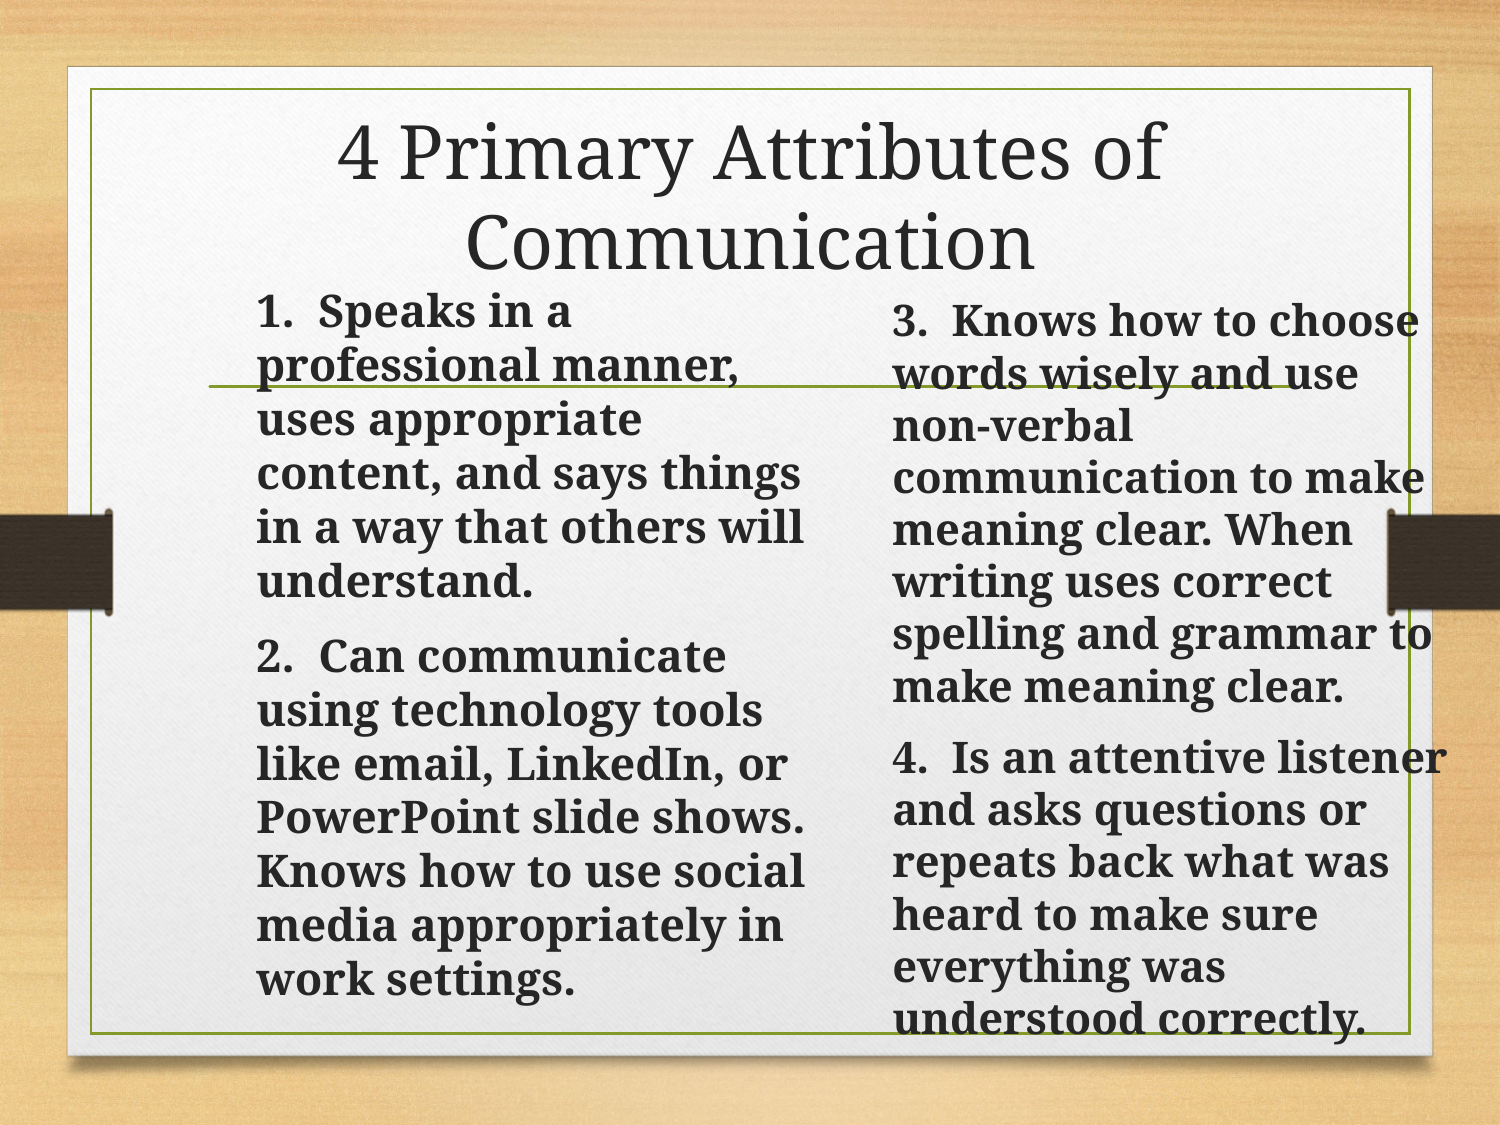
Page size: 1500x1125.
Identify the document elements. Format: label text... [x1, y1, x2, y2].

list 1. Speaks in a professional manner, uses appropriate content, and says things in a way that others will understand. 2. Can communicate using technology tools like email, LinkedIn, or PowerPoint slide shows. Knows how to use social media appropriately in work settings. [229, 275, 830, 1088]
picture [0, 0, 1500, 1125]
title 4 Primary Attributes of Communication [193, 87, 1309, 302]
list 3. Knows how to choose words wisely and use non-verbal communication to make meaning clear. When writing uses correct spelling and grammar to make meaning clear. 4. Is an attentive listener and asks questions or repeats back what was heard to make sure everything was understood correctly. [865, 286, 1466, 1070]
